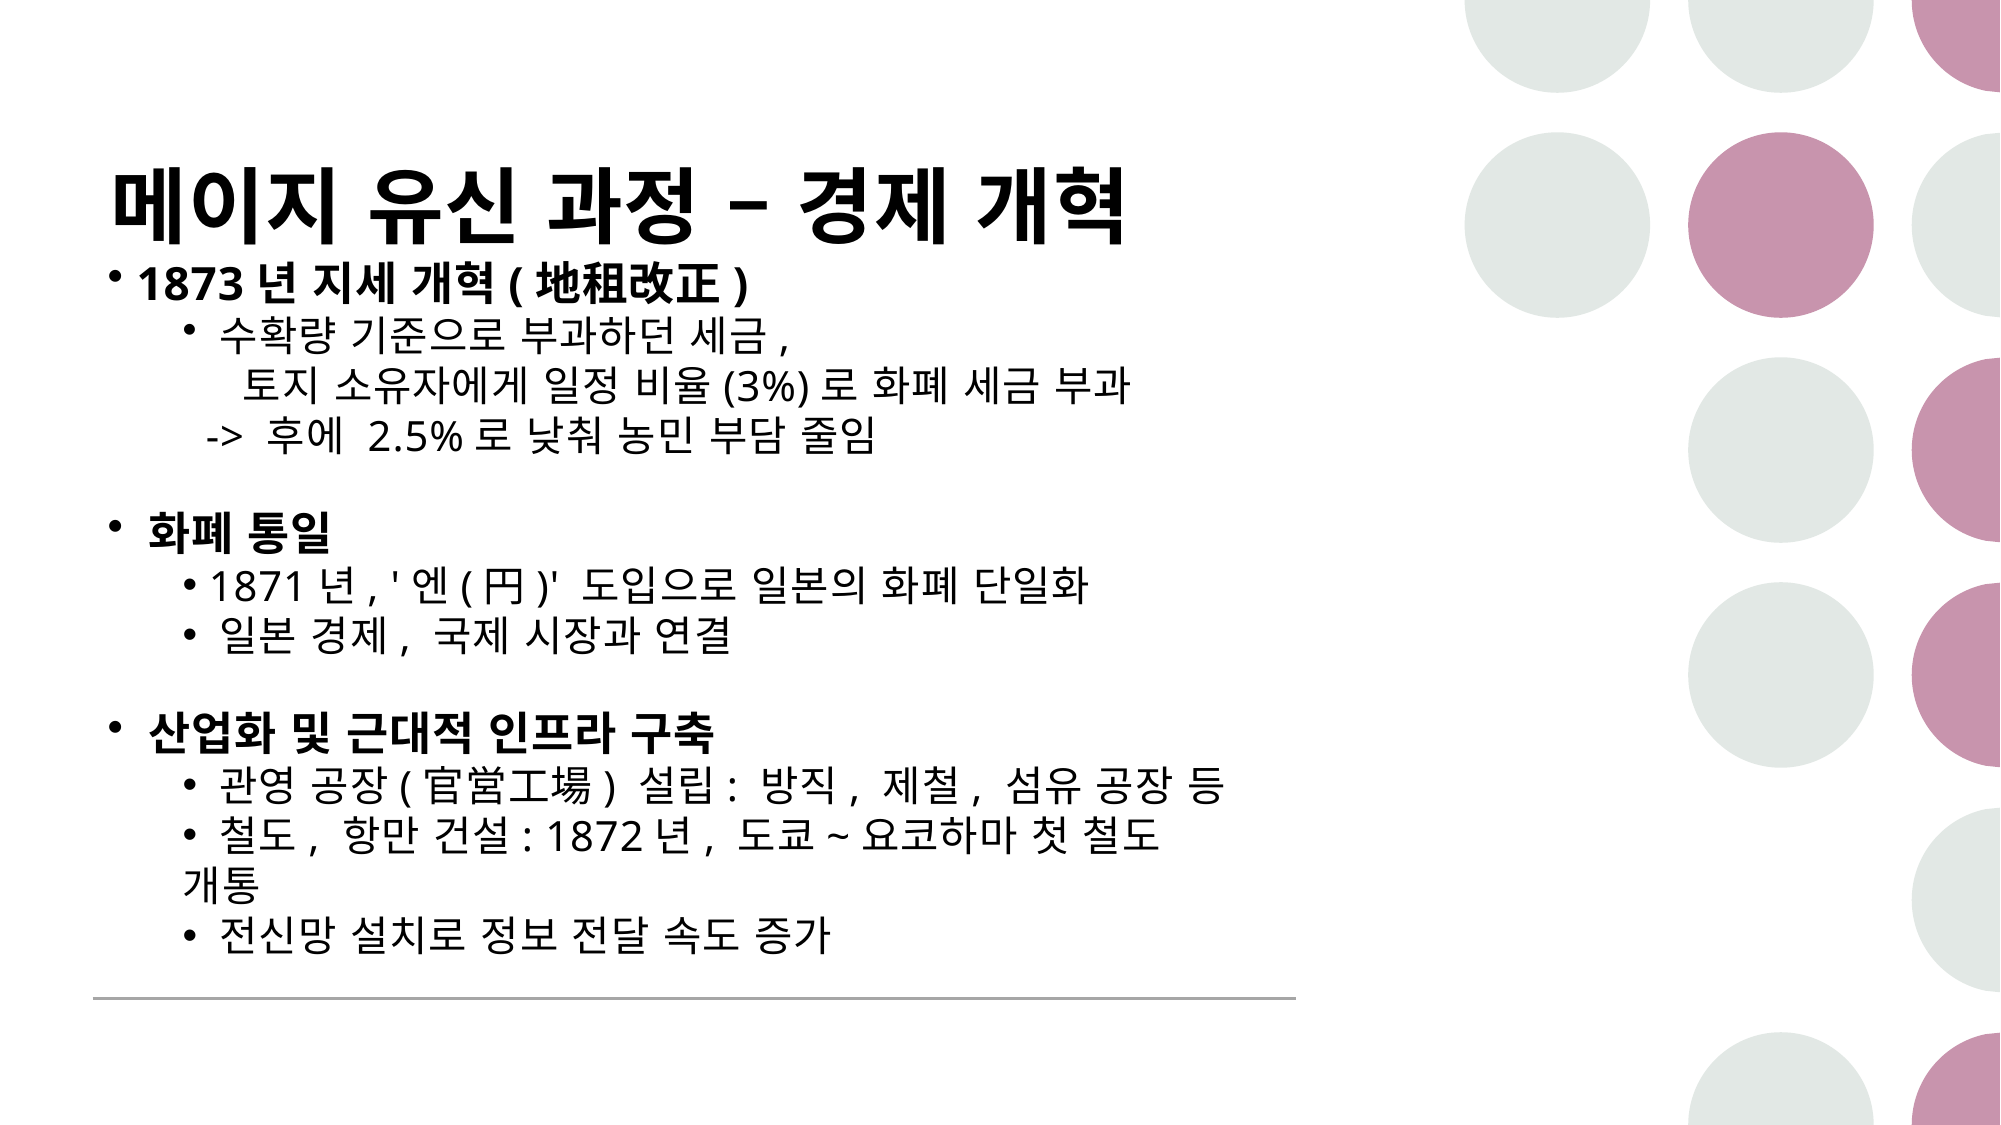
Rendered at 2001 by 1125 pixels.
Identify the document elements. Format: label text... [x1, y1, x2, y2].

list 1873년 지세 개혁(地租改正) 수확량 기준으로 부과하던 세금, 토지 소유자에게 일정 비율(3%)로 화폐 세금 부과 -> 후에 2.5%로 낮춰 농민 부담 줄임 화폐 통일 1871년, '엔(円)' 도입으로 일본의 화폐 단일화 일본 경제, 국제 시장과 연결 산업화 및 근대적 인프라 구축 관영 공장(官営工場) 설립: 방직, 제철, 섬유 공장 등 철도, 항만 건설: 1872년, 도쿄~요코하마 첫 철도 개통 전신망 설치로 정보 전달 속도 증가 [92, 247, 1245, 1013]
title 메이지 유신 과정 – 경제 개혁 [92, 126, 1297, 335]
